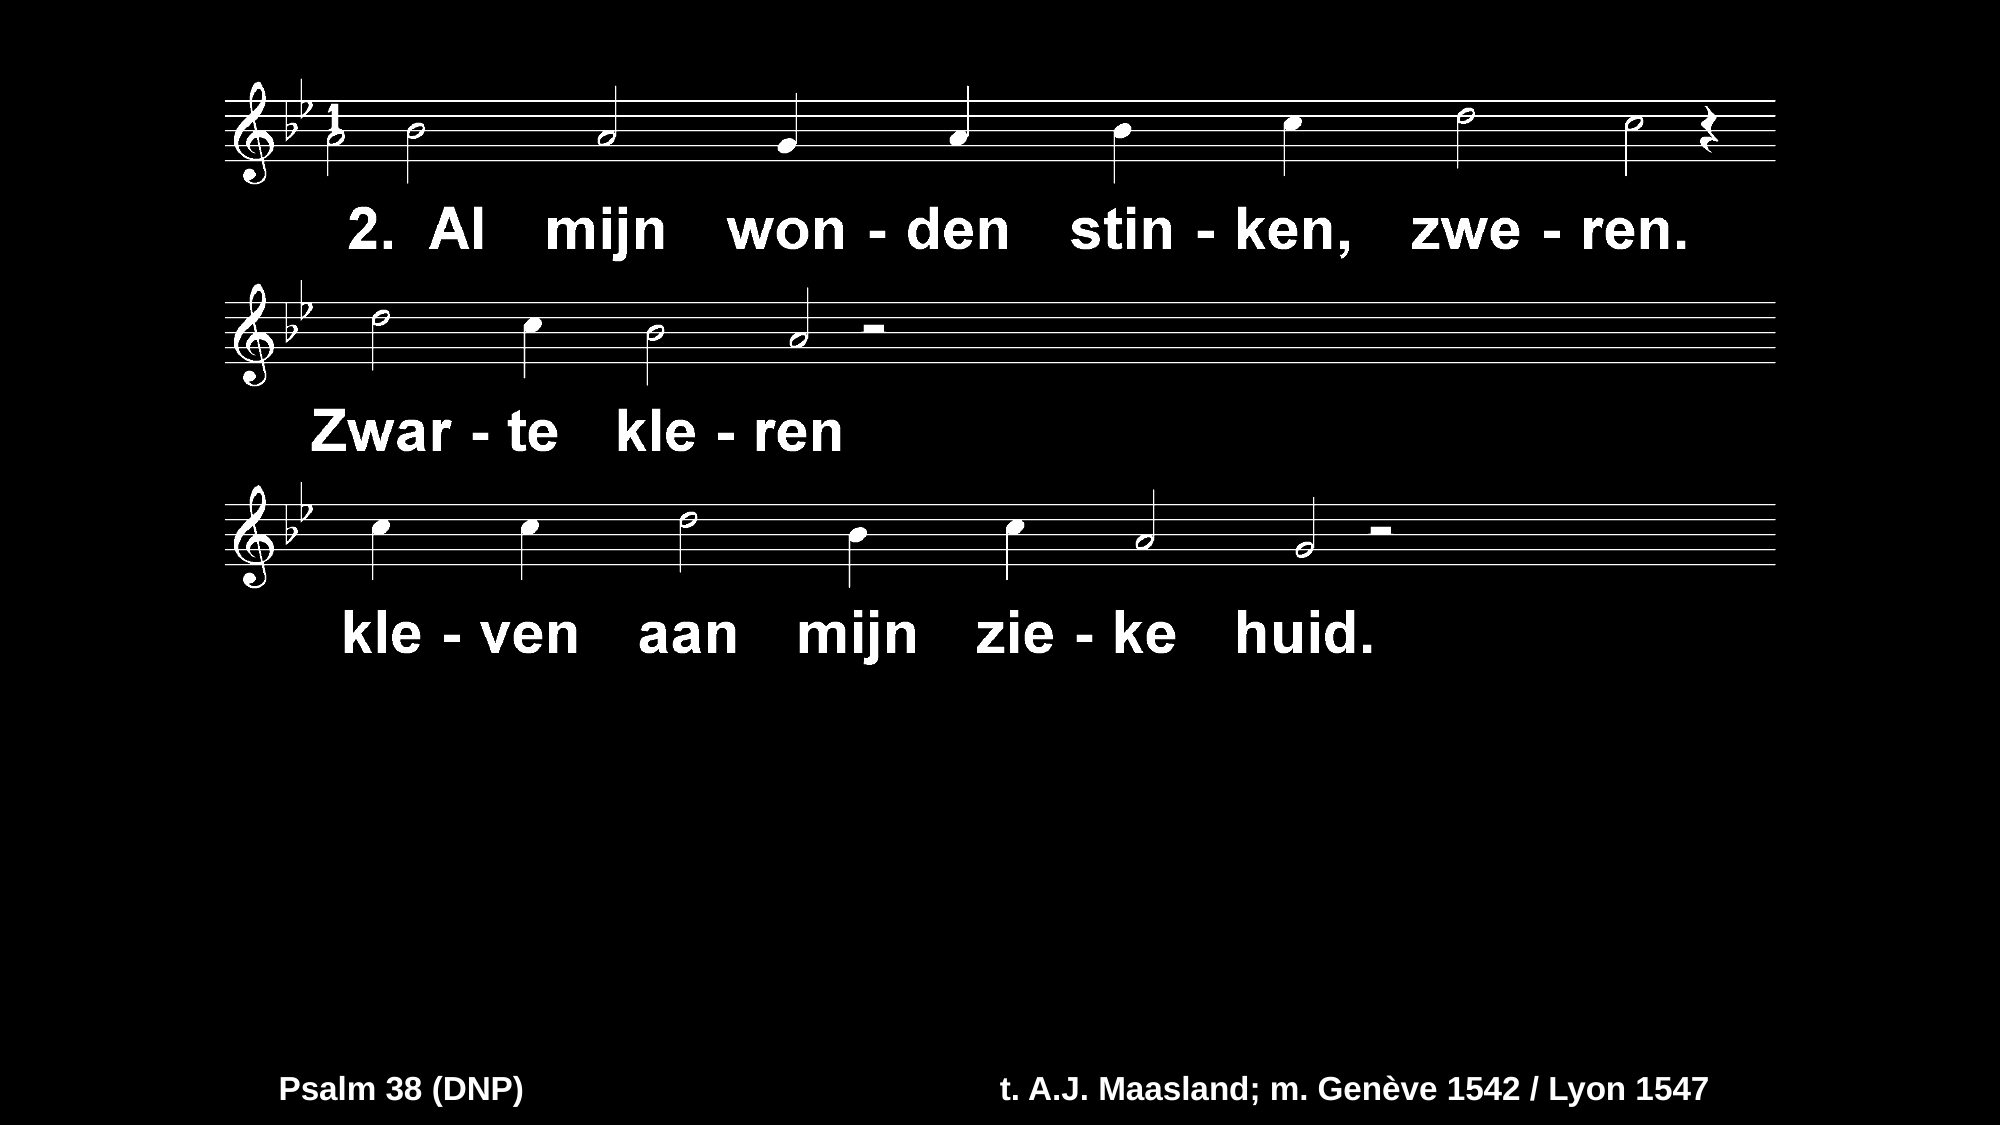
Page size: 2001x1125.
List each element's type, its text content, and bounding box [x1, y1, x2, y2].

text_box Psalm 38 (DNP) t. A.J. Maasland; m. Genève 1542 / Lyon 1547 [263, 1059, 1745, 1115]
picture [208, 62, 1792, 681]
